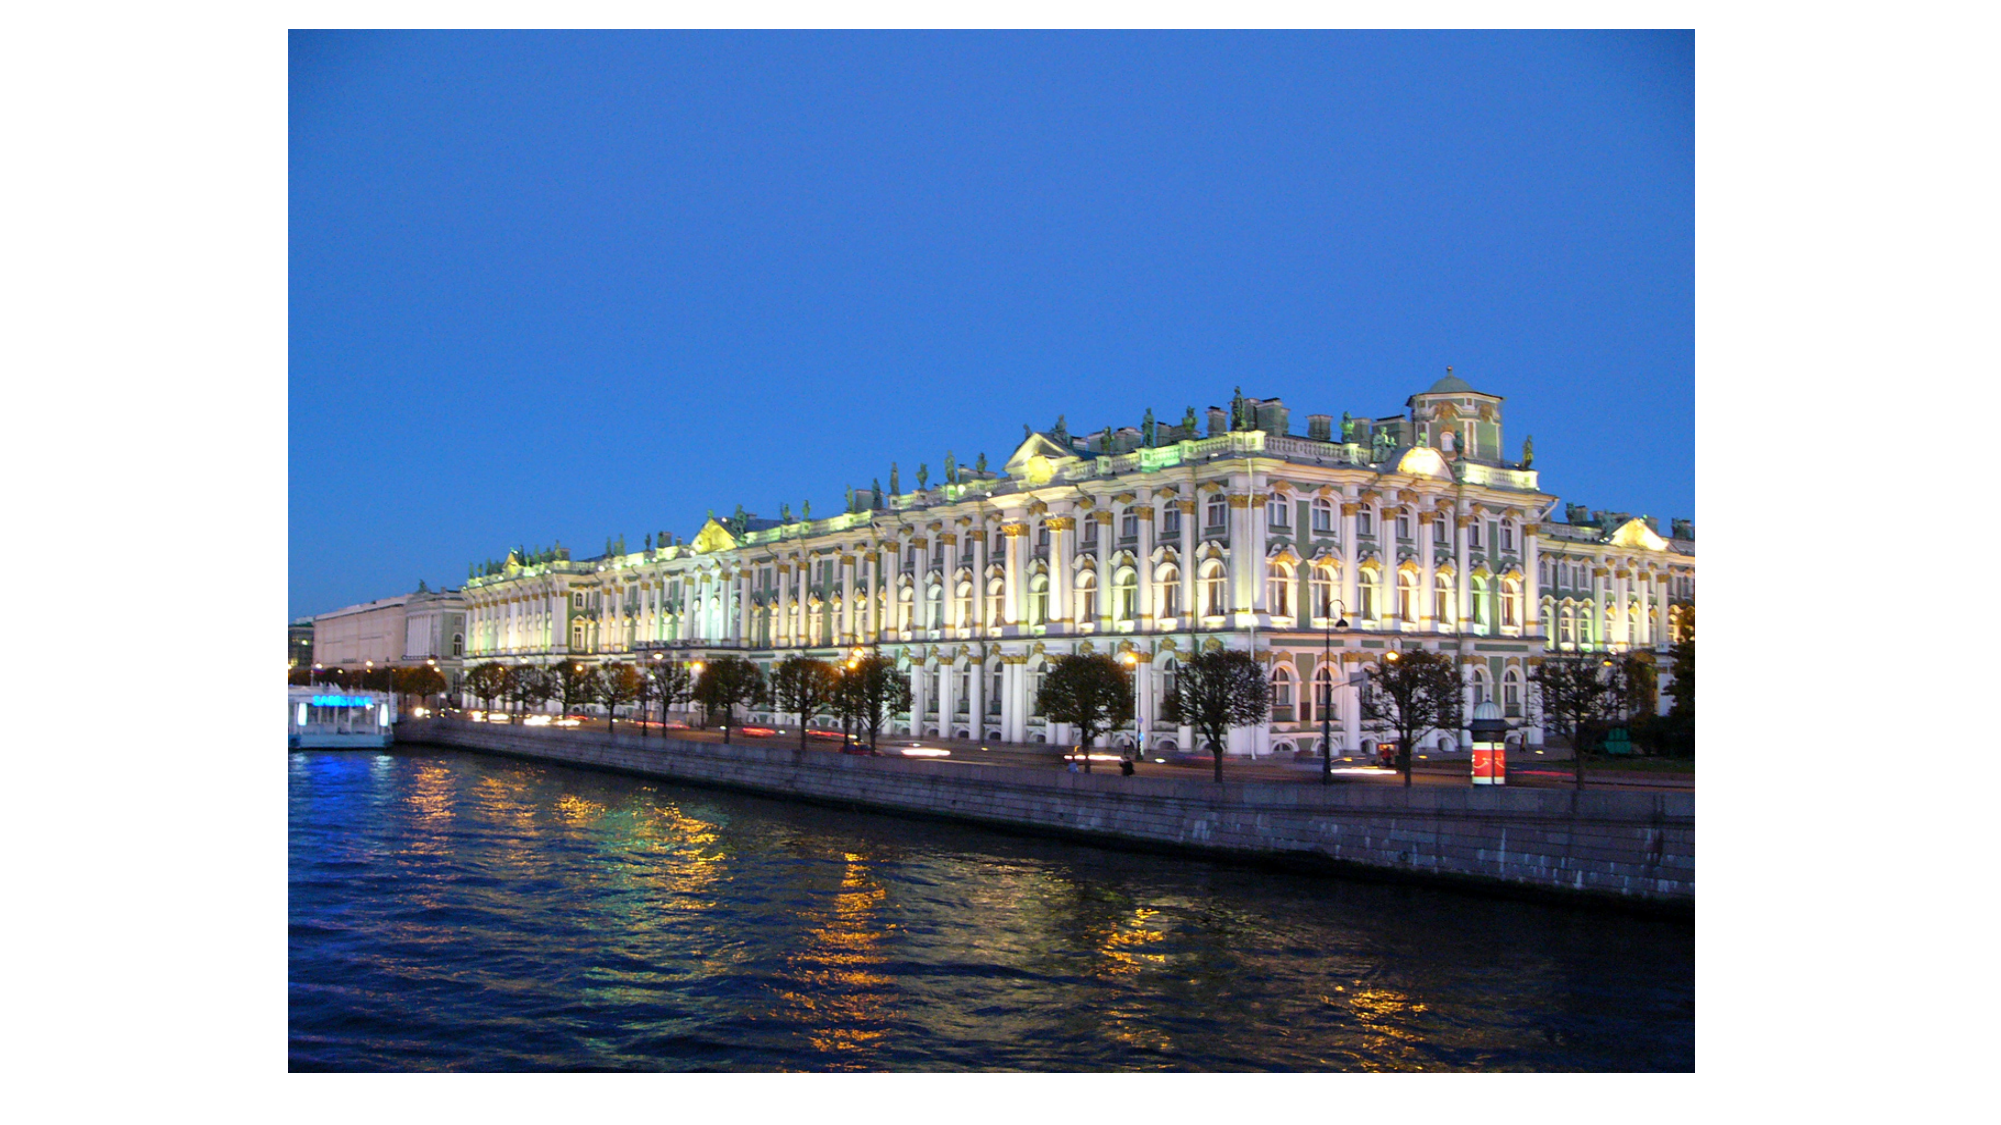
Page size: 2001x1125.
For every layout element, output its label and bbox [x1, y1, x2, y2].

picture [288, 28, 1695, 1073]
